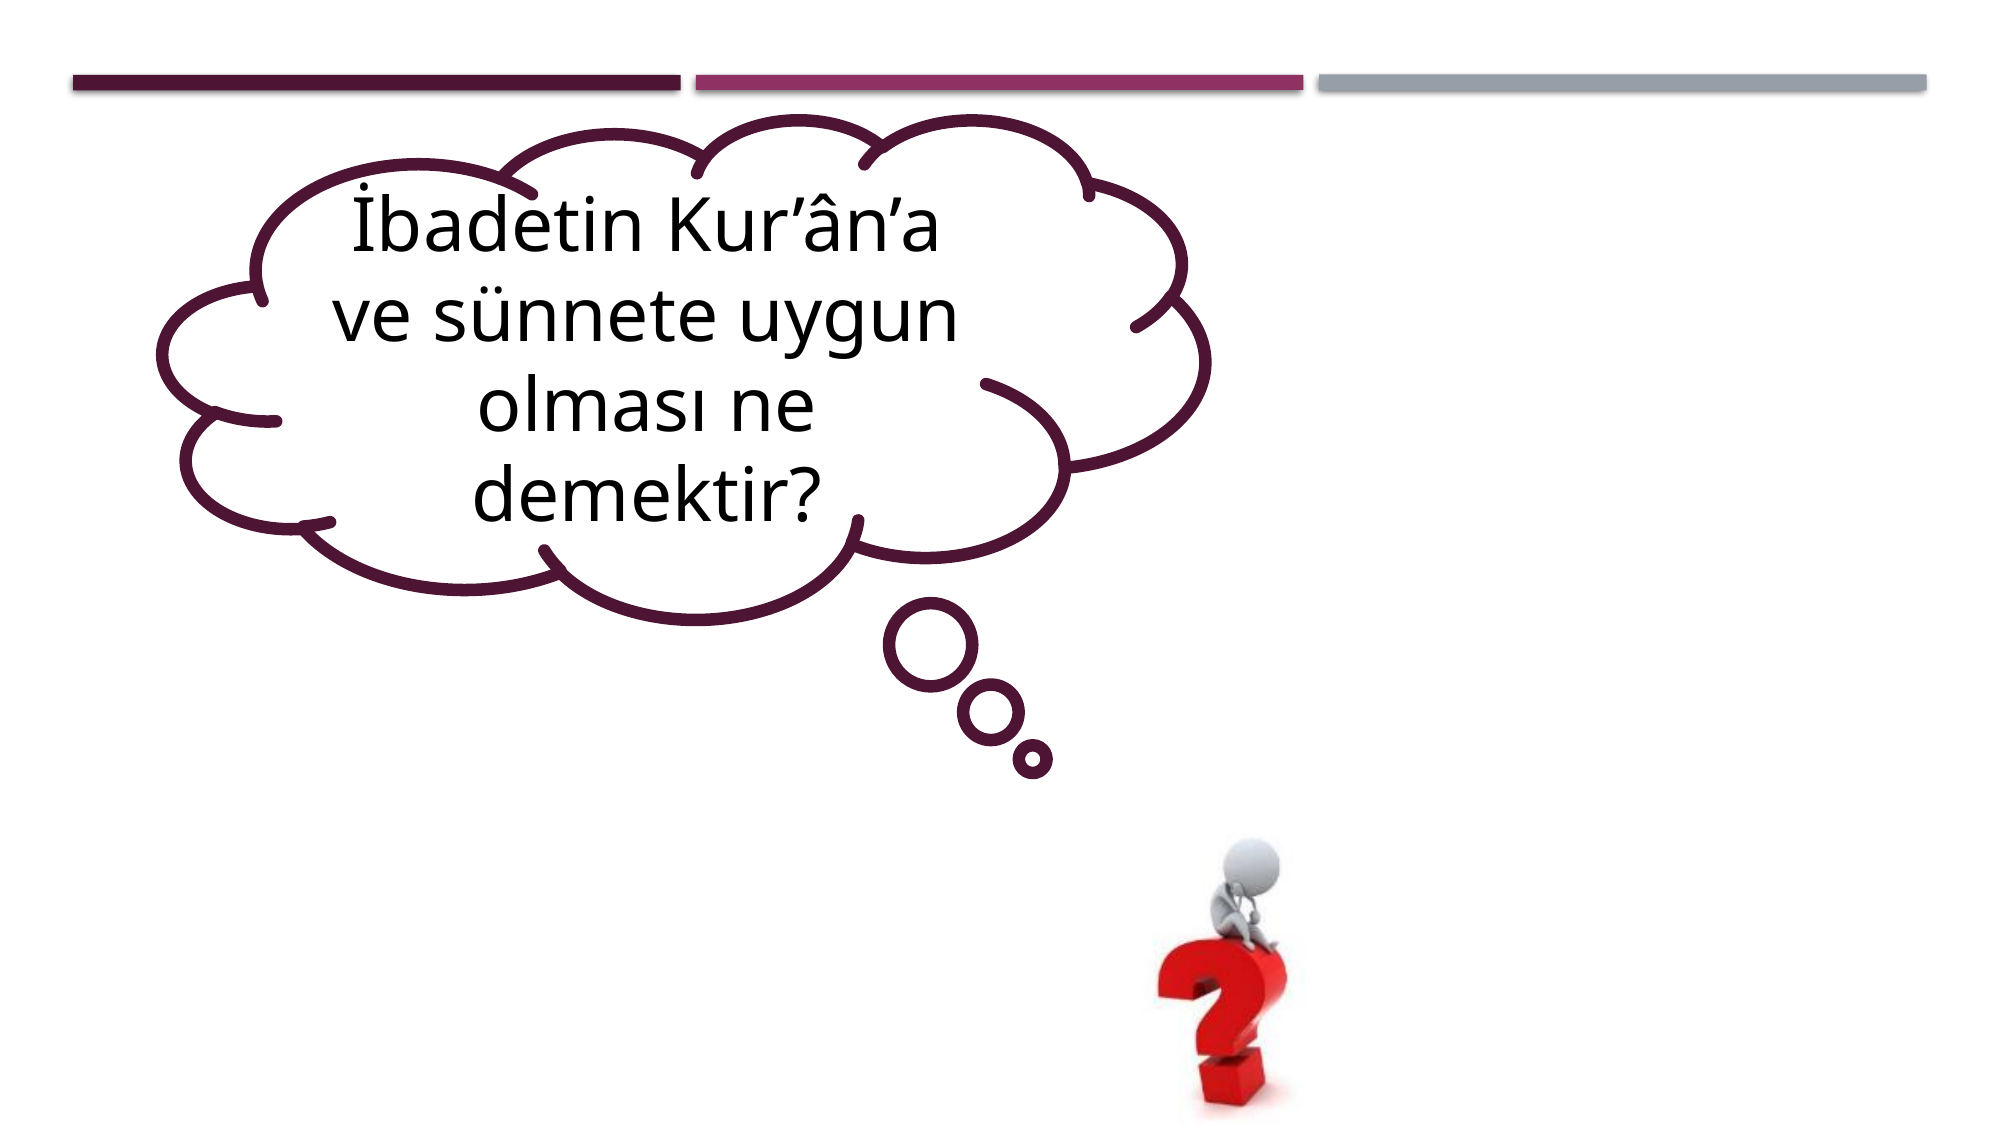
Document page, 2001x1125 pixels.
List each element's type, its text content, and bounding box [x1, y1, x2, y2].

text_box İbadetin Kur’ân’a ve sünnete uygun olması ne demektir? [961, 682, 1021, 742]
text_box İbadetin Kur’ân’a ve sünnete uygun olması ne demektir? [160, 118, 1208, 622]
text_box İbadetin Kur’ân’a ve sünnete uygun olması ne demektir? [887, 601, 975, 689]
picture [1129, 833, 1347, 1125]
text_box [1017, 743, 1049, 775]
